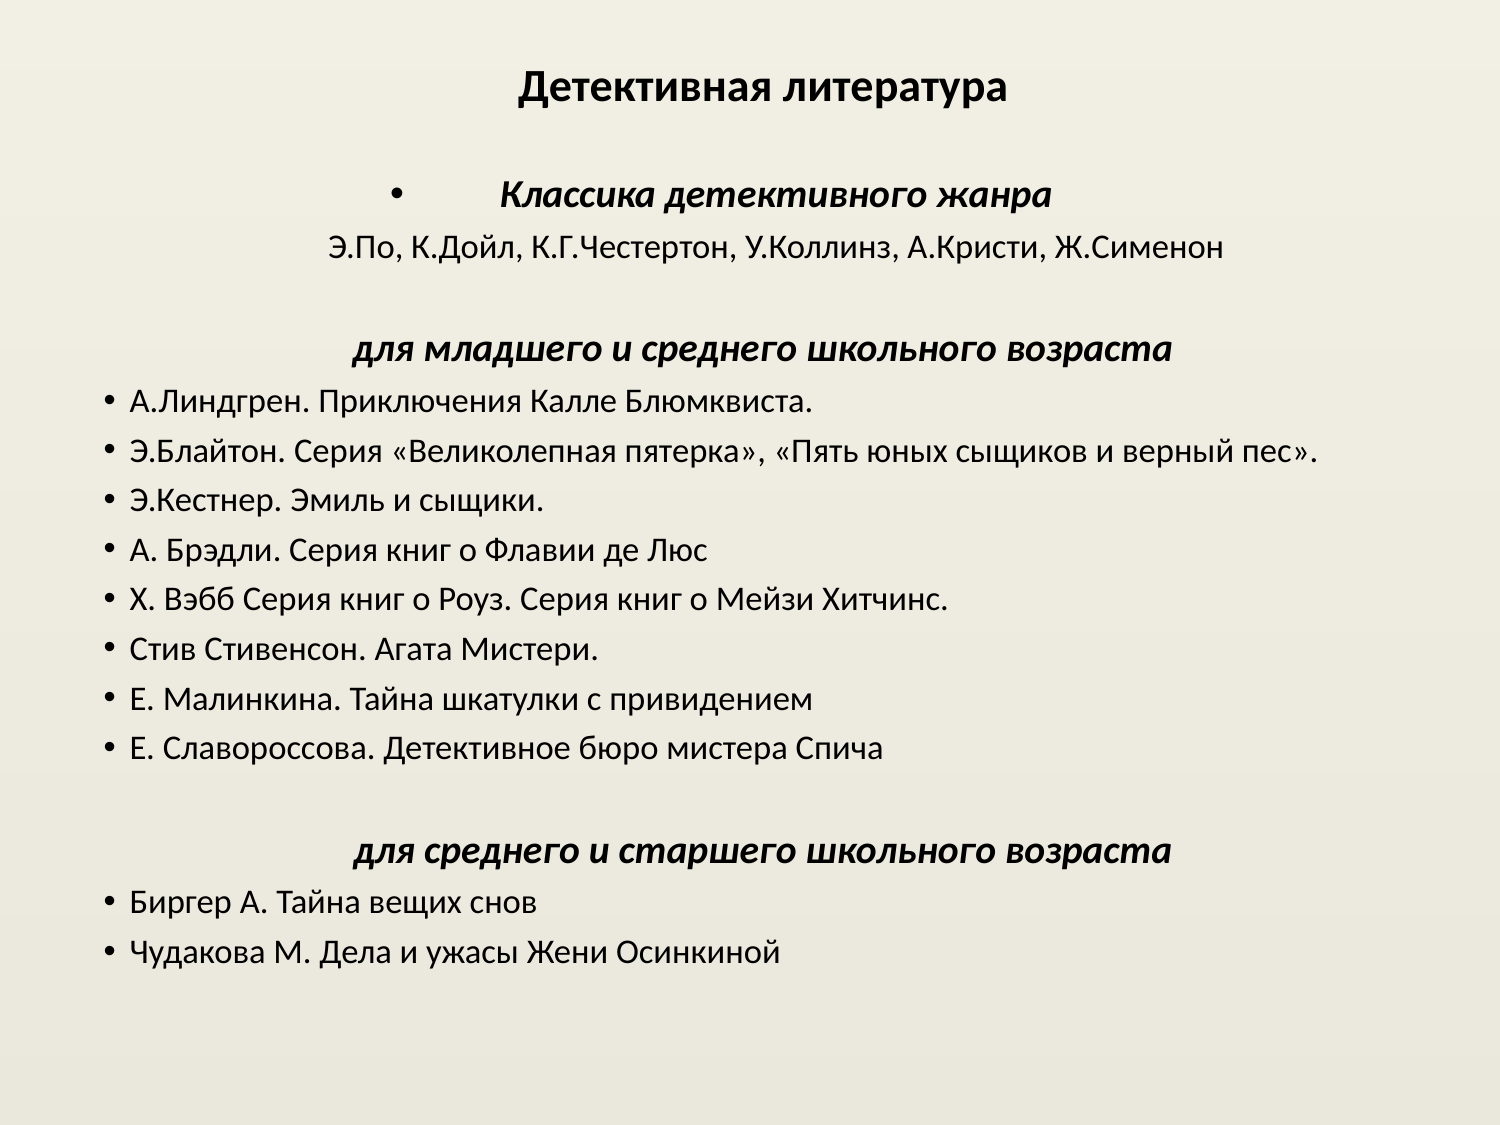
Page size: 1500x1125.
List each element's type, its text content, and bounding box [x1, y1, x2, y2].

list Детективная литература Классика детективного жанра Э.По, К.Дойл, К.Г.Честертон, У.Коллинз, А.Кристи, Ж.Сименон для младшего и среднего школьного возраста А.Линдгрен. Приключения Калле Блюмквиста. Э.Блайтон. Серия «Великолепная пятерка», «Пять юных сыщиков и верный пес». Э.Кестнер. Эмиль и сыщики. А. Брэдли. Серия книг о Флавии де Люс Х. Вэбб Серия книг о Роуз. Серия книг о Мейзи Хитчинс. Стив Стивенсон. Агата Мистери. Е. Малинкина. Тайна шкатулки с привидением Е. Славороссова. Детективное бюро мистера Спича для среднего и старшего школьного возраста Биргер А. Тайна вещих снов Чудакова М. Дела и ужасы Жени Осинкиной [88, 54, 1438, 988]
